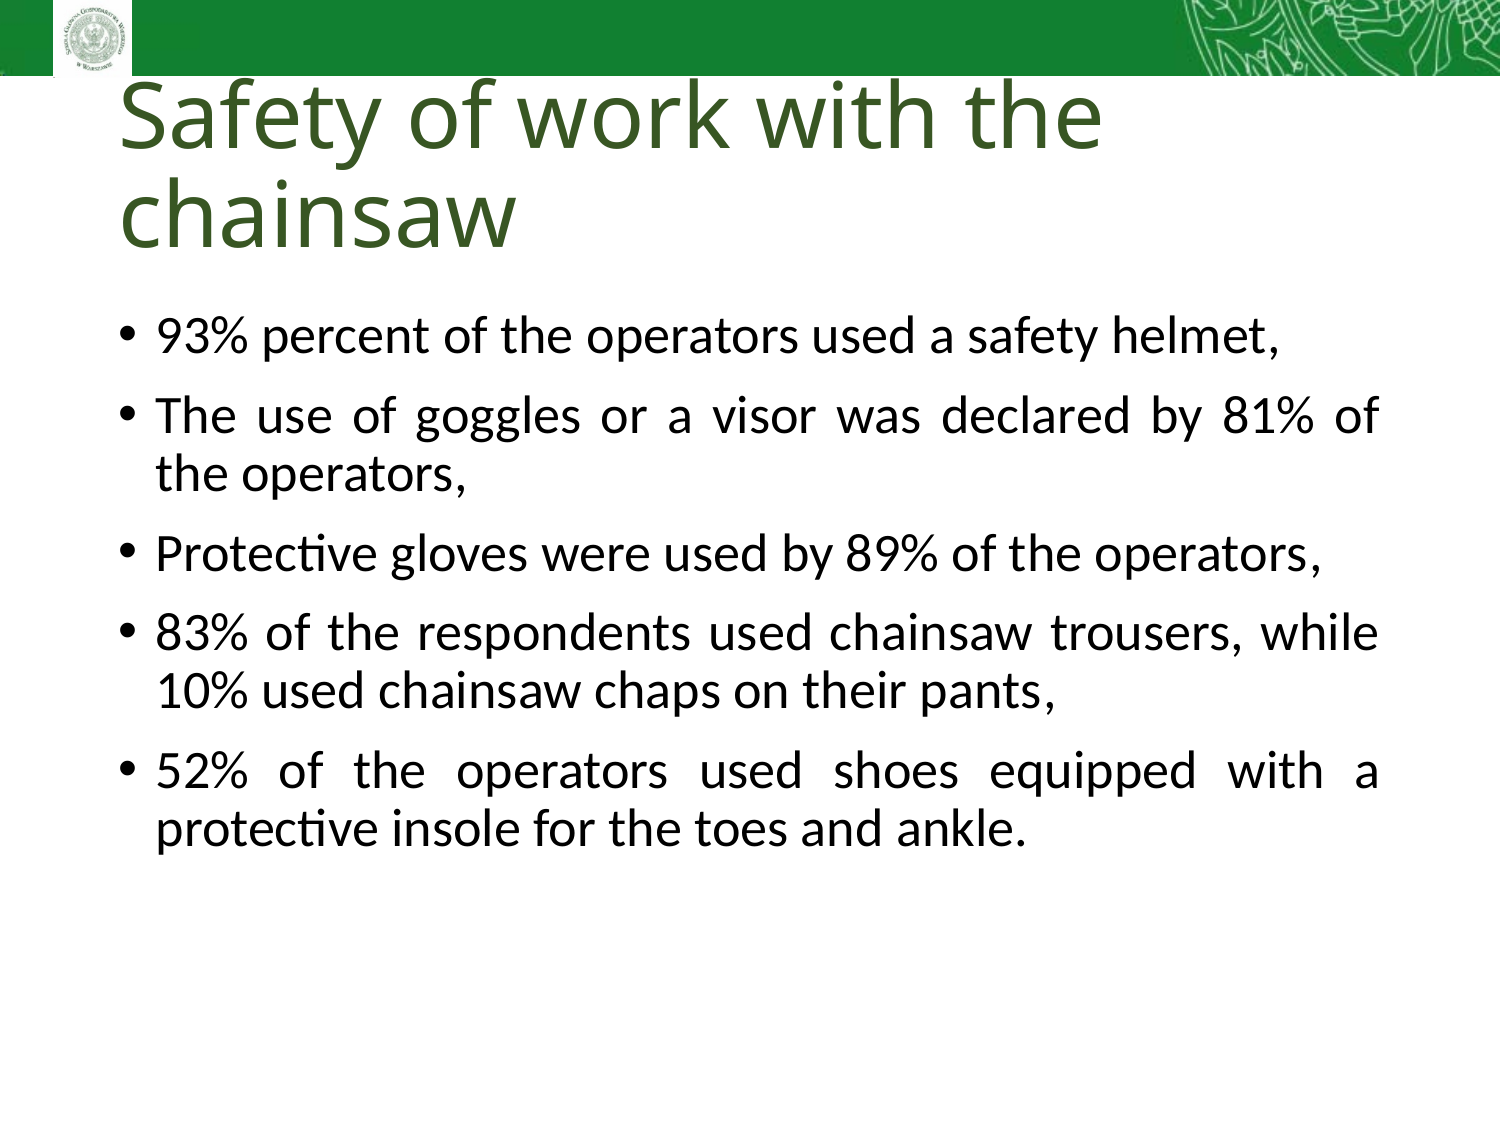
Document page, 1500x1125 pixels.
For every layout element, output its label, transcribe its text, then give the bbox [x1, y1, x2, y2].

list 93% percent of the operators used a safety helmet, The use of goggles or a visor was declared by 81% of the operators, Protective gloves were used by 89% of the operators, 83% of the respondents used chainsaw trousers, while 10% used chainsaw chaps on their pants, 52% of the operators used shoes equipped with a protective insole for the toes and ankle. [103, 299, 1397, 1014]
picture [0, 0, 1500, 78]
title Safety of work with the chainsaw [103, 59, 1397, 278]
